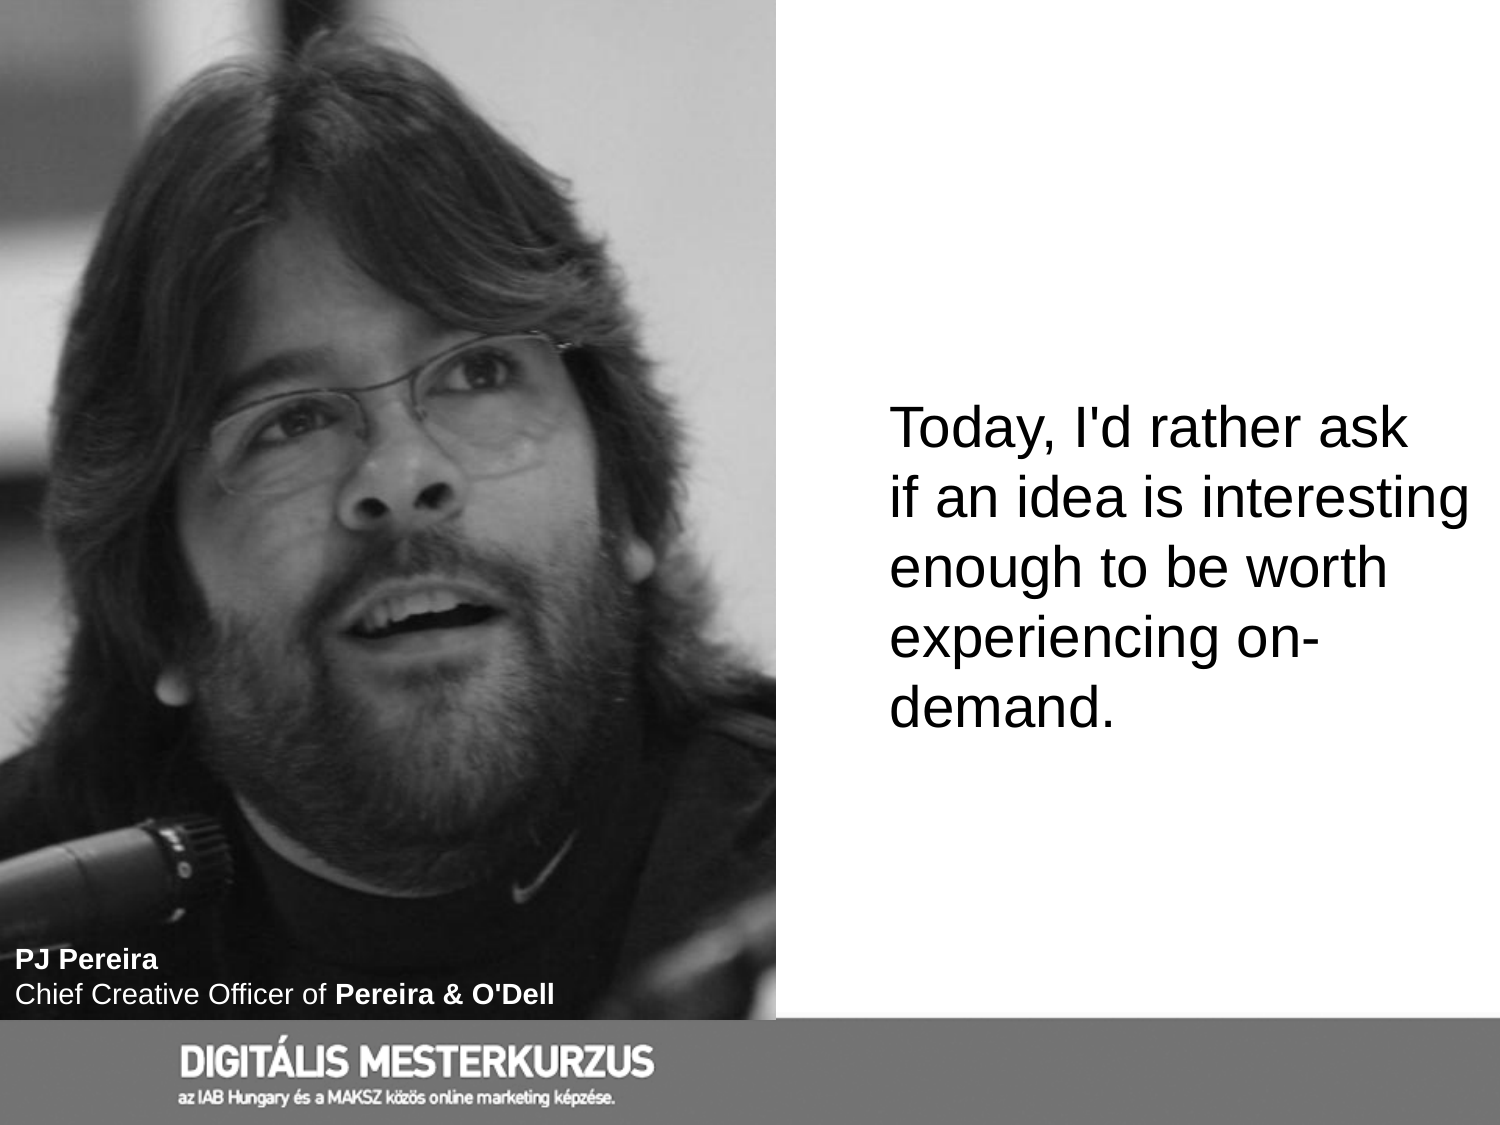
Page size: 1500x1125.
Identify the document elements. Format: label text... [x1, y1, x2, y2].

text_box Today, I'd rather ask if an idea is interesting enough to be worth experiencing on-demand. [875, 382, 1500, 747]
picture [0, 1012, 1500, 1125]
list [0, 0, 776, 1020]
